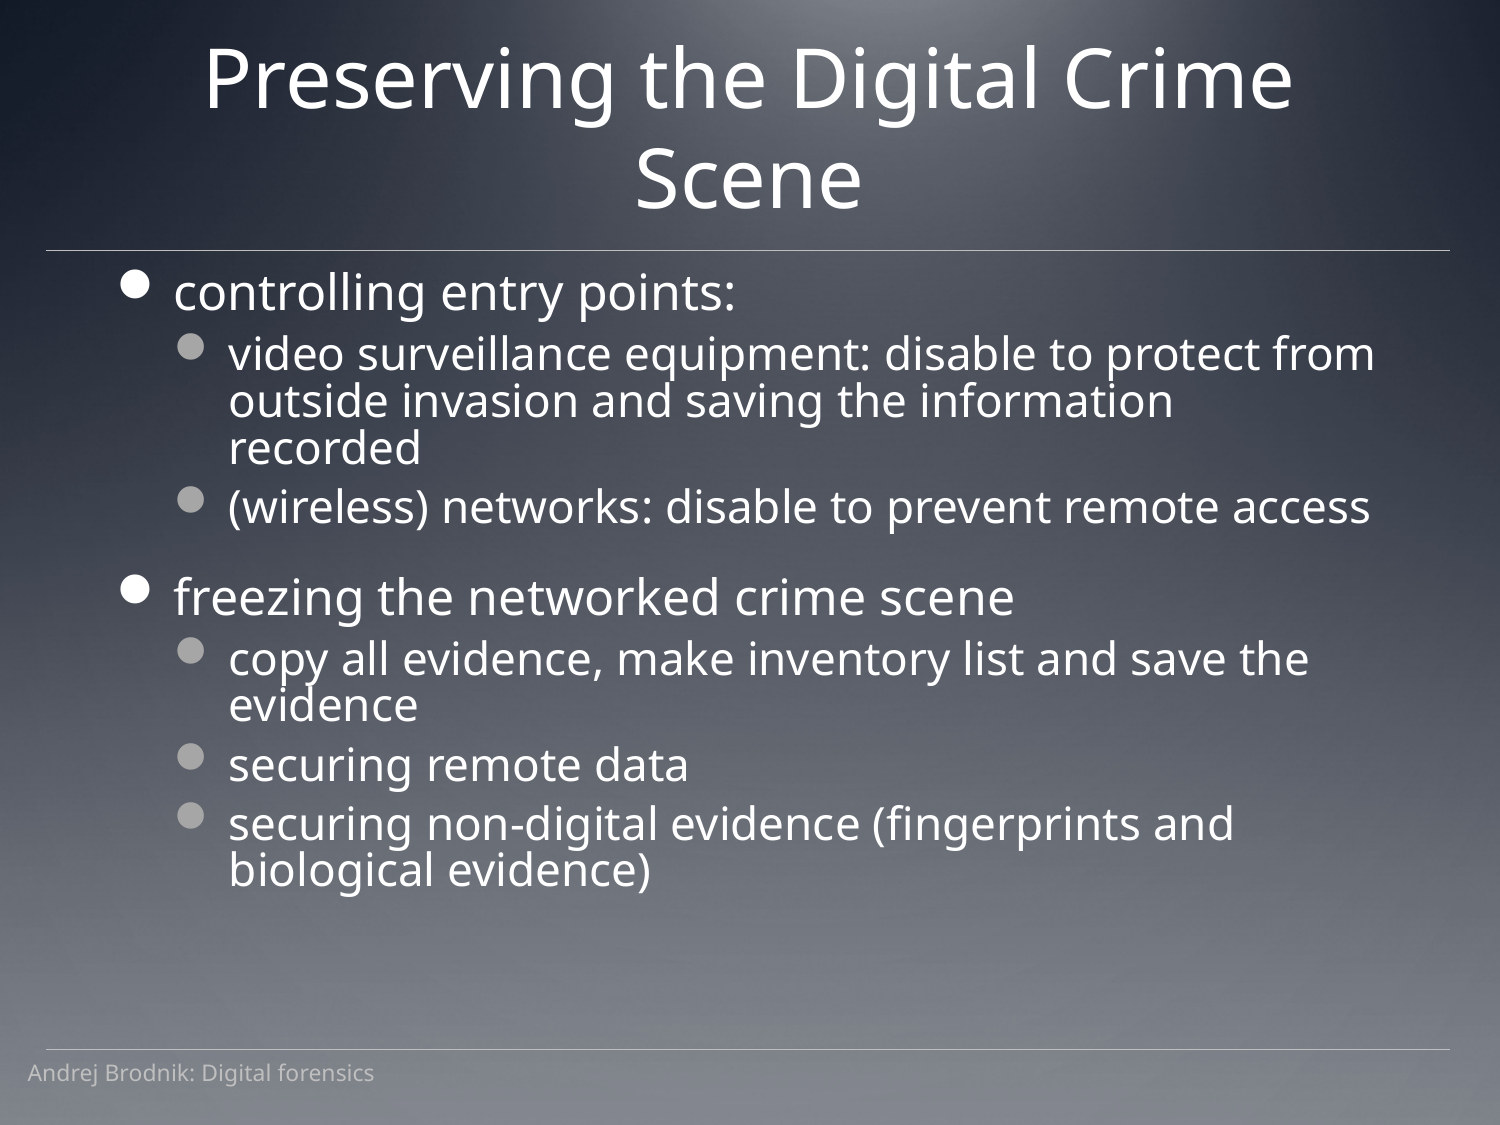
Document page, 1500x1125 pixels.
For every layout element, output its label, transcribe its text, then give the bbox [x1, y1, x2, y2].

title Preserving the Digital Crime Scene [105, 17, 1394, 233]
list controlling entry points: video surveillance equipment: disable to protect from outside invasion and saving the information recorded (wireless) networks: disable to prevent remote access freezing the networked crime scene copy all evidence, make inventory list and save the evidence securing remote data securing non-digital evidence (fingerprints and biological evidence) [101, 262, 1394, 1021]
footer Andrej Brodnik: Digital forensics [27, 1042, 378, 1103]
